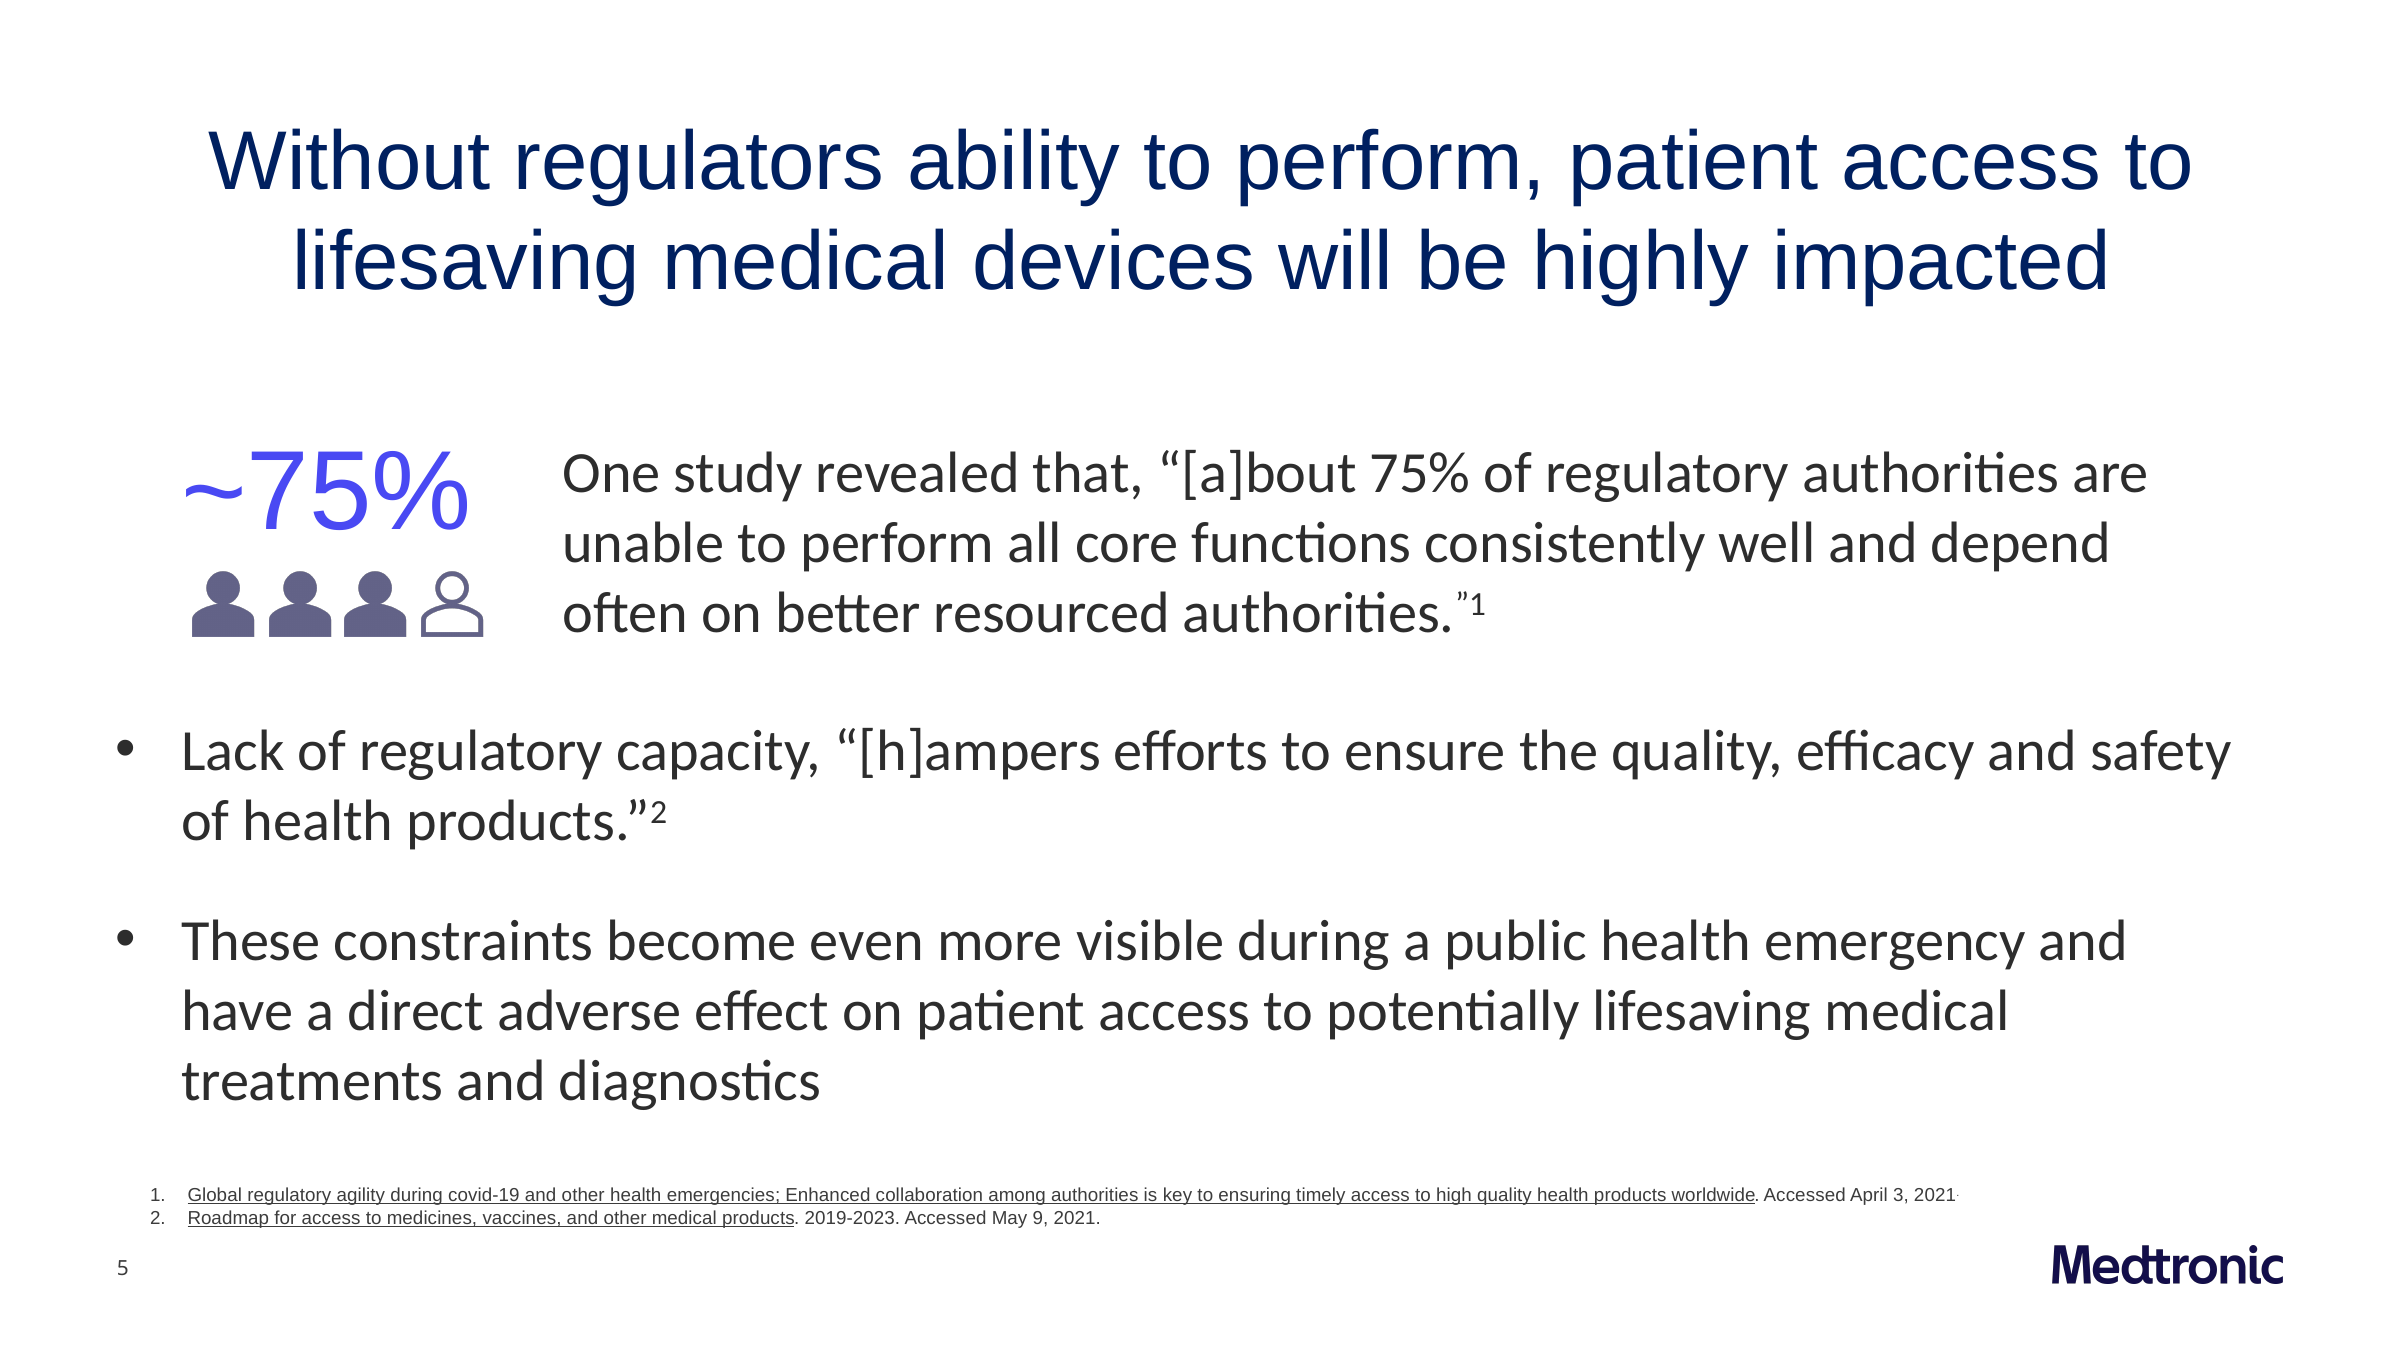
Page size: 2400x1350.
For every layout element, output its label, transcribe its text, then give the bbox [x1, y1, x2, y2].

text_box Global regulatory agility during covid-19 and other health emergencies; Enhanced collaboration among authorities is key to ensuring timely access to high quality health products worldwide. Accessed April 3, 2021. Roadmap for access to medicines, vaccines, and other medical products. 2019-2023. Accessed May 9, 2021. [134, 1175, 2280, 1236]
slide_number 5 [116, 1257, 167, 1283]
list Lack of regulatory capacity, “[h]ampers efforts to ensure the quality, efficacy and safety of health products.”2 These constraints become even more visible during a public health emergency and have a direct adverse effect on patient access to potentially lifesaving medical treatments and diagnostics [115, 712, 2233, 1216]
text_box Without regulators ability to perform, patient access to lifesaving medical devices will be highly impacted [103, 98, 2302, 314]
text_box ~75% [166, 409, 490, 560]
text_box One study revealed that, “[a]bout 75% of regulatory authorities are unable to perform all core functions consistently well and depend often on better resourced authorities.”1 [547, 426, 2252, 652]
picture [2052, 1245, 2283, 1284]
picture [180, 561, 495, 648]
